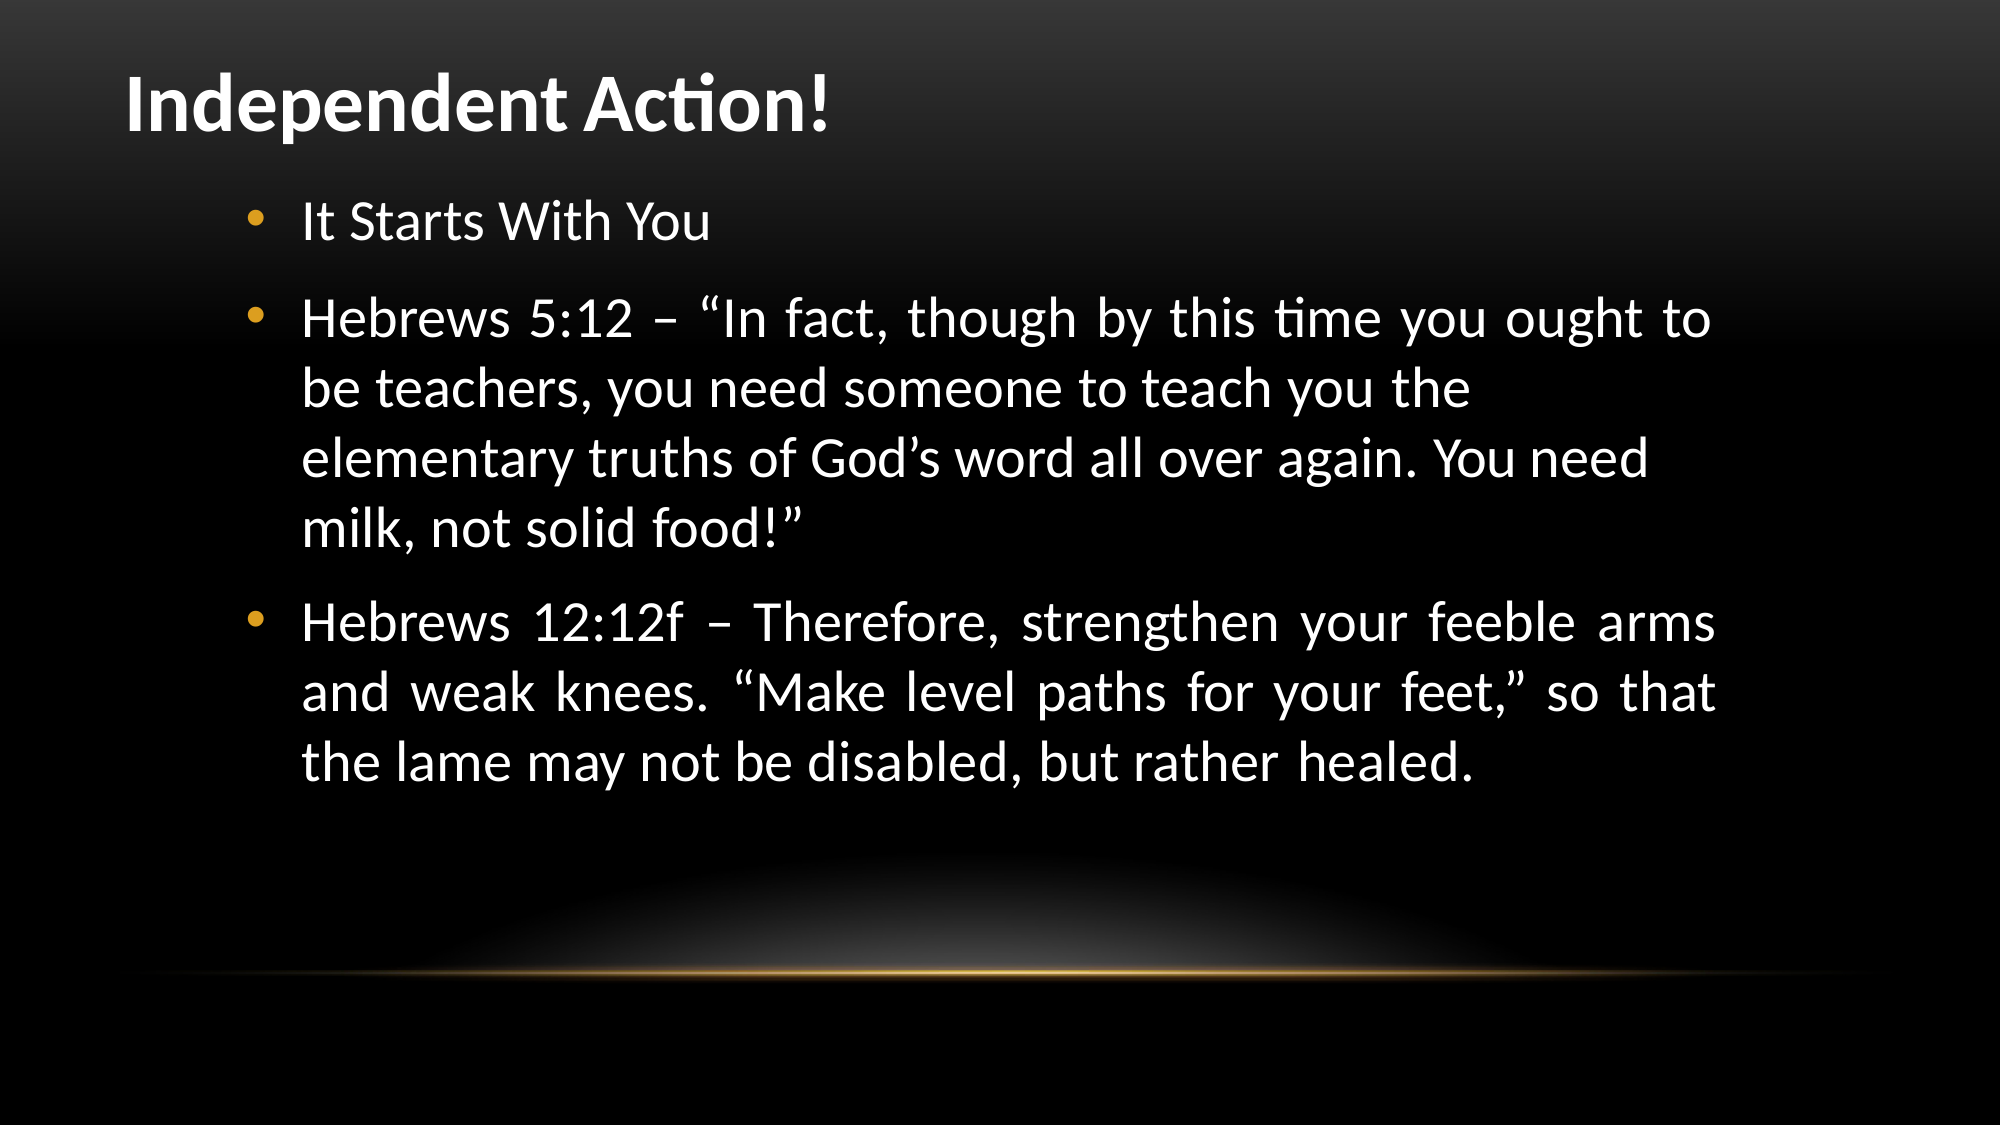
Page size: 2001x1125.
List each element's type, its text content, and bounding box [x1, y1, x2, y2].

picture [0, 0, 2000, 1125]
title Independent Action! [124, 48, 1857, 150]
list It Starts With You Hebrews 5:12 – “In fact, though by this time you ought to be teachers, you need someone to teach you the elementary truths of God’s word all over again. You need milk, not solid food!” Hebrews 12:12f – Therefore, strengthen your feeble arms and weak knees. “Make level paths for your feet,” so that the lame may not be disabled, but rather healed. [243, 182, 1738, 898]
